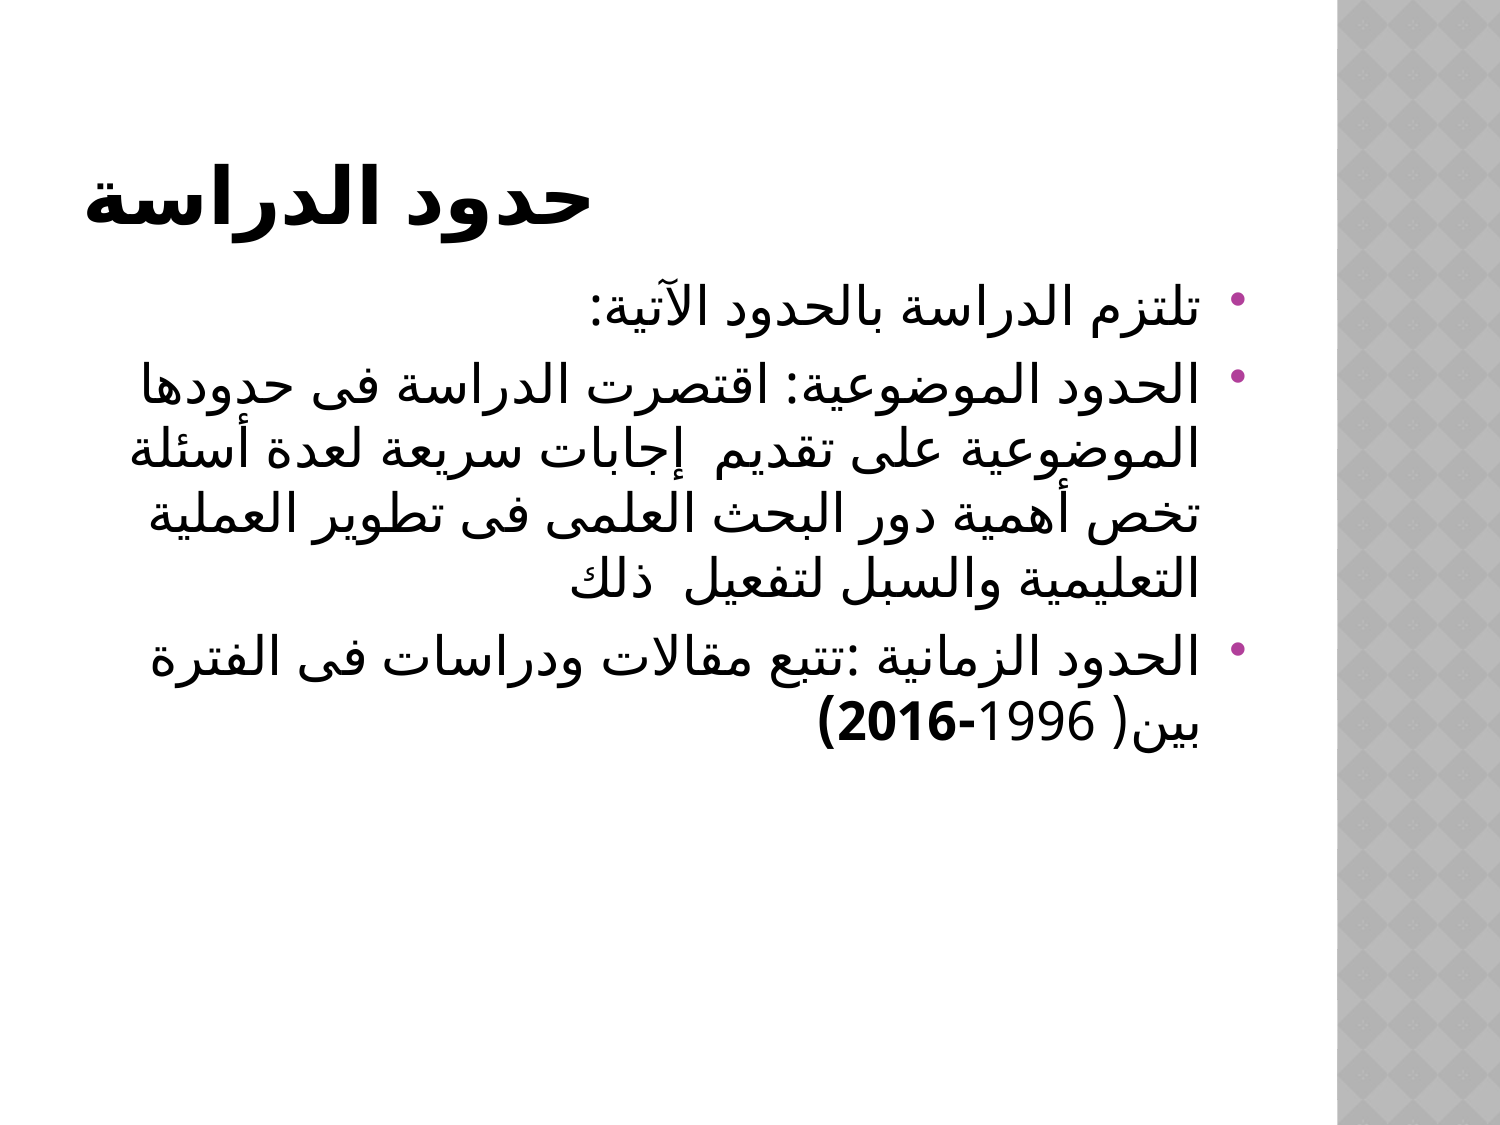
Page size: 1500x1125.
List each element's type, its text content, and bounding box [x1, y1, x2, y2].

list تلتزم الدراسة بالحدود الآتية: الحدود الموضوعية: اقتصرت الدراسة فى حدودها الموضوعية على تقديم إجابات سريعة لعدة أسئلة تخص أهمية دور البحث العلمى فى تطوير العملية التعليمية والسبل لتفعيل ذلك الحدود الزمانية :تتبع مقالات ودراسات فى الفترة بين( 1996-2016) [75, 264, 1263, 1059]
title حدود الدراسة [75, 52, 1263, 240]
